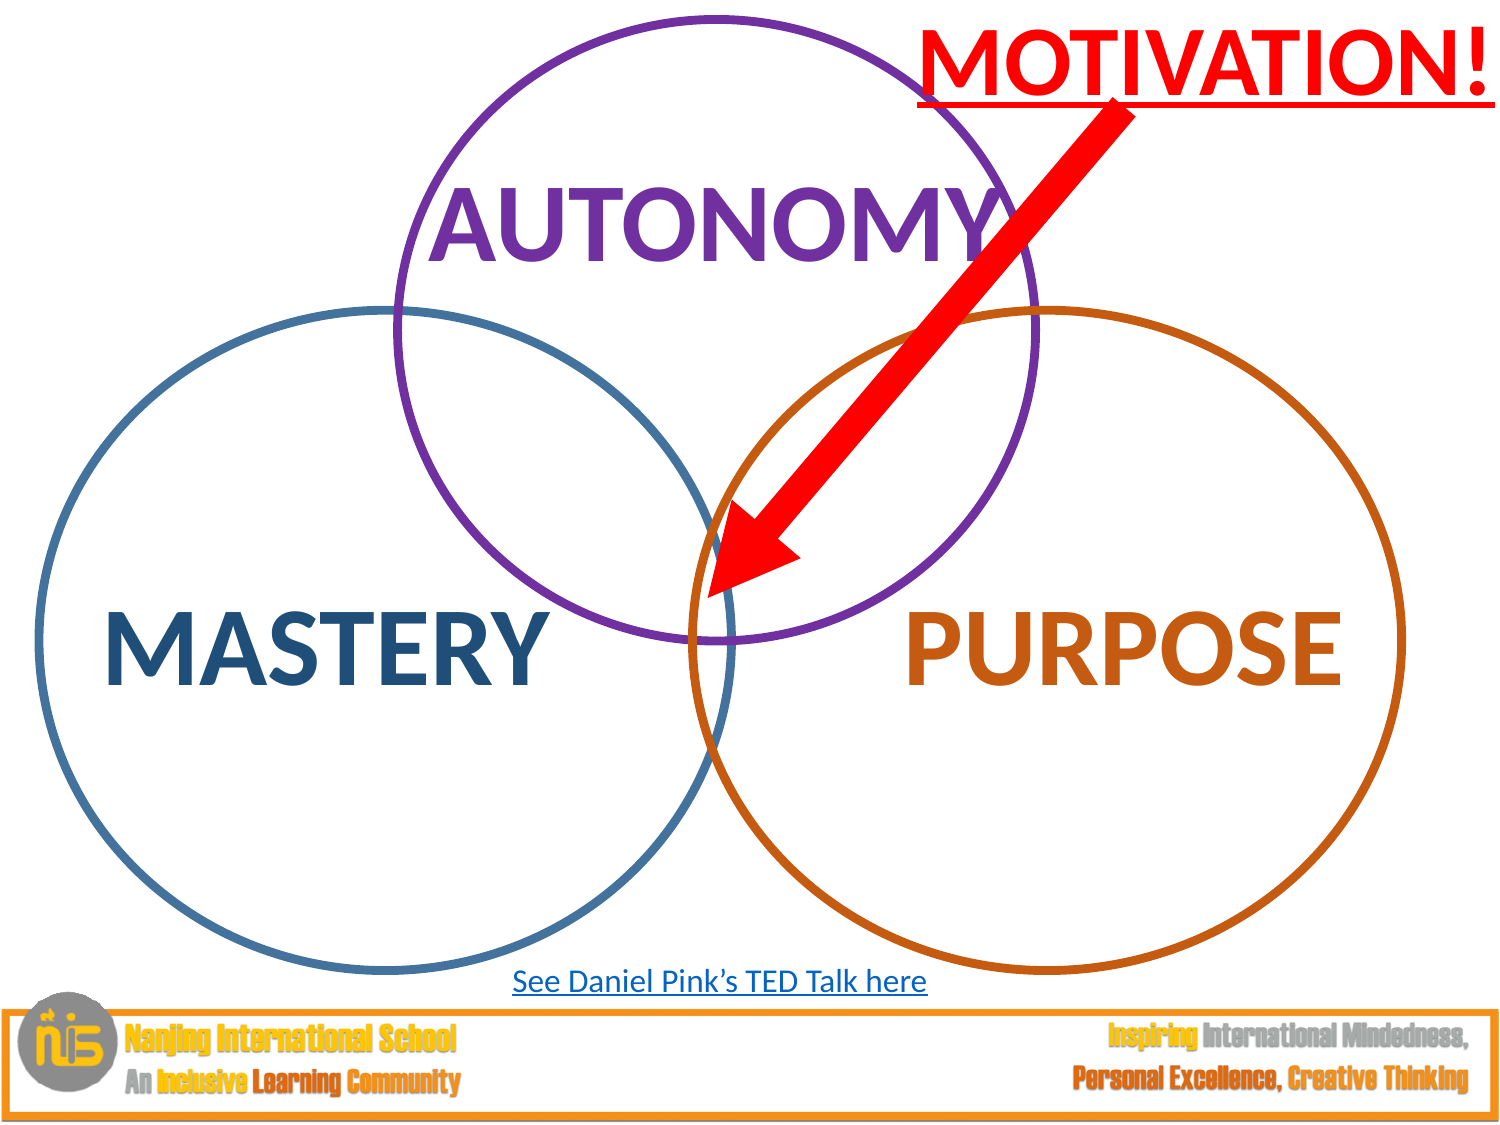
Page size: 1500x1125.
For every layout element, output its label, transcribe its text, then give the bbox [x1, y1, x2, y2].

text_box [462, 18, 901, 141]
text_box AUTONOMY [414, 141, 707, 292]
text_box PURPOSE [888, 565, 1360, 715]
text_box [396, 228, 707, 642]
text_box [691, 317, 1403, 972]
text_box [707, 106, 1125, 598]
text_box See Daniel Pink’s TED Talk here [497, 951, 1003, 987]
text_box [37, 309, 712, 972]
text_box MASTERY [86, 565, 566, 715]
text_box MOTIVATION! [901, 0, 1500, 123]
picture [0, 987, 1500, 1125]
